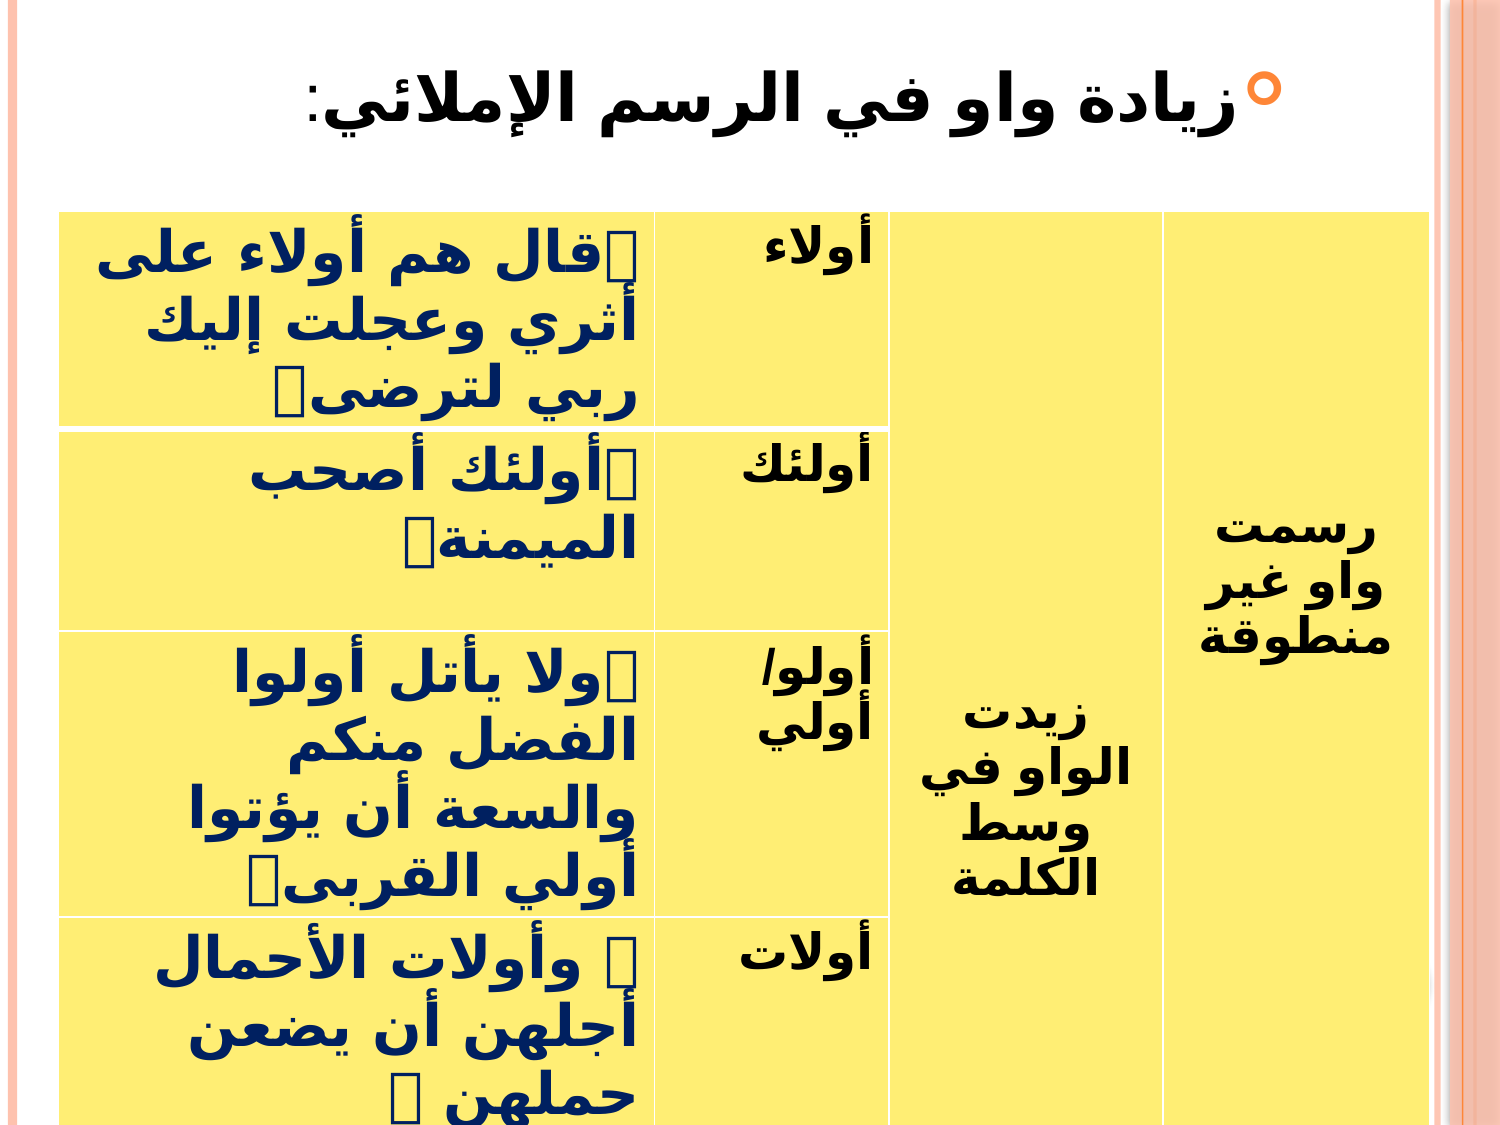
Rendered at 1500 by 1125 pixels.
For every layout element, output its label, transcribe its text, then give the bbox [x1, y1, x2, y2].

table_cell  وأولات الأحمال أجلهن أن يضعن حملهن  [59, 918, 654, 1125]
table_cell ولا يأتل أولوا الفضل منكم والسعة أن يؤتوا أولي القربى [59, 632, 654, 916]
table_header قال هم أولاء على أثري وعجلت إليك ربي لترضى [59, 212, 654, 426]
table_header زيدت الواو في وسط الكلمة [890, 212, 1162, 1125]
table_cell أولئك أصحب الميمنة [59, 432, 654, 630]
table_header رسمت واو غير منطوقة [1164, 212, 1429, 1125]
table_cell أولو/أولي [655, 632, 888, 916]
table_cell أولات [655, 918, 888, 1125]
table_header أولاء [655, 212, 888, 426]
list زيادة واو في الرسم الإملائي: [75, 46, 1300, 210]
table_cell أولئك [655, 432, 888, 630]
